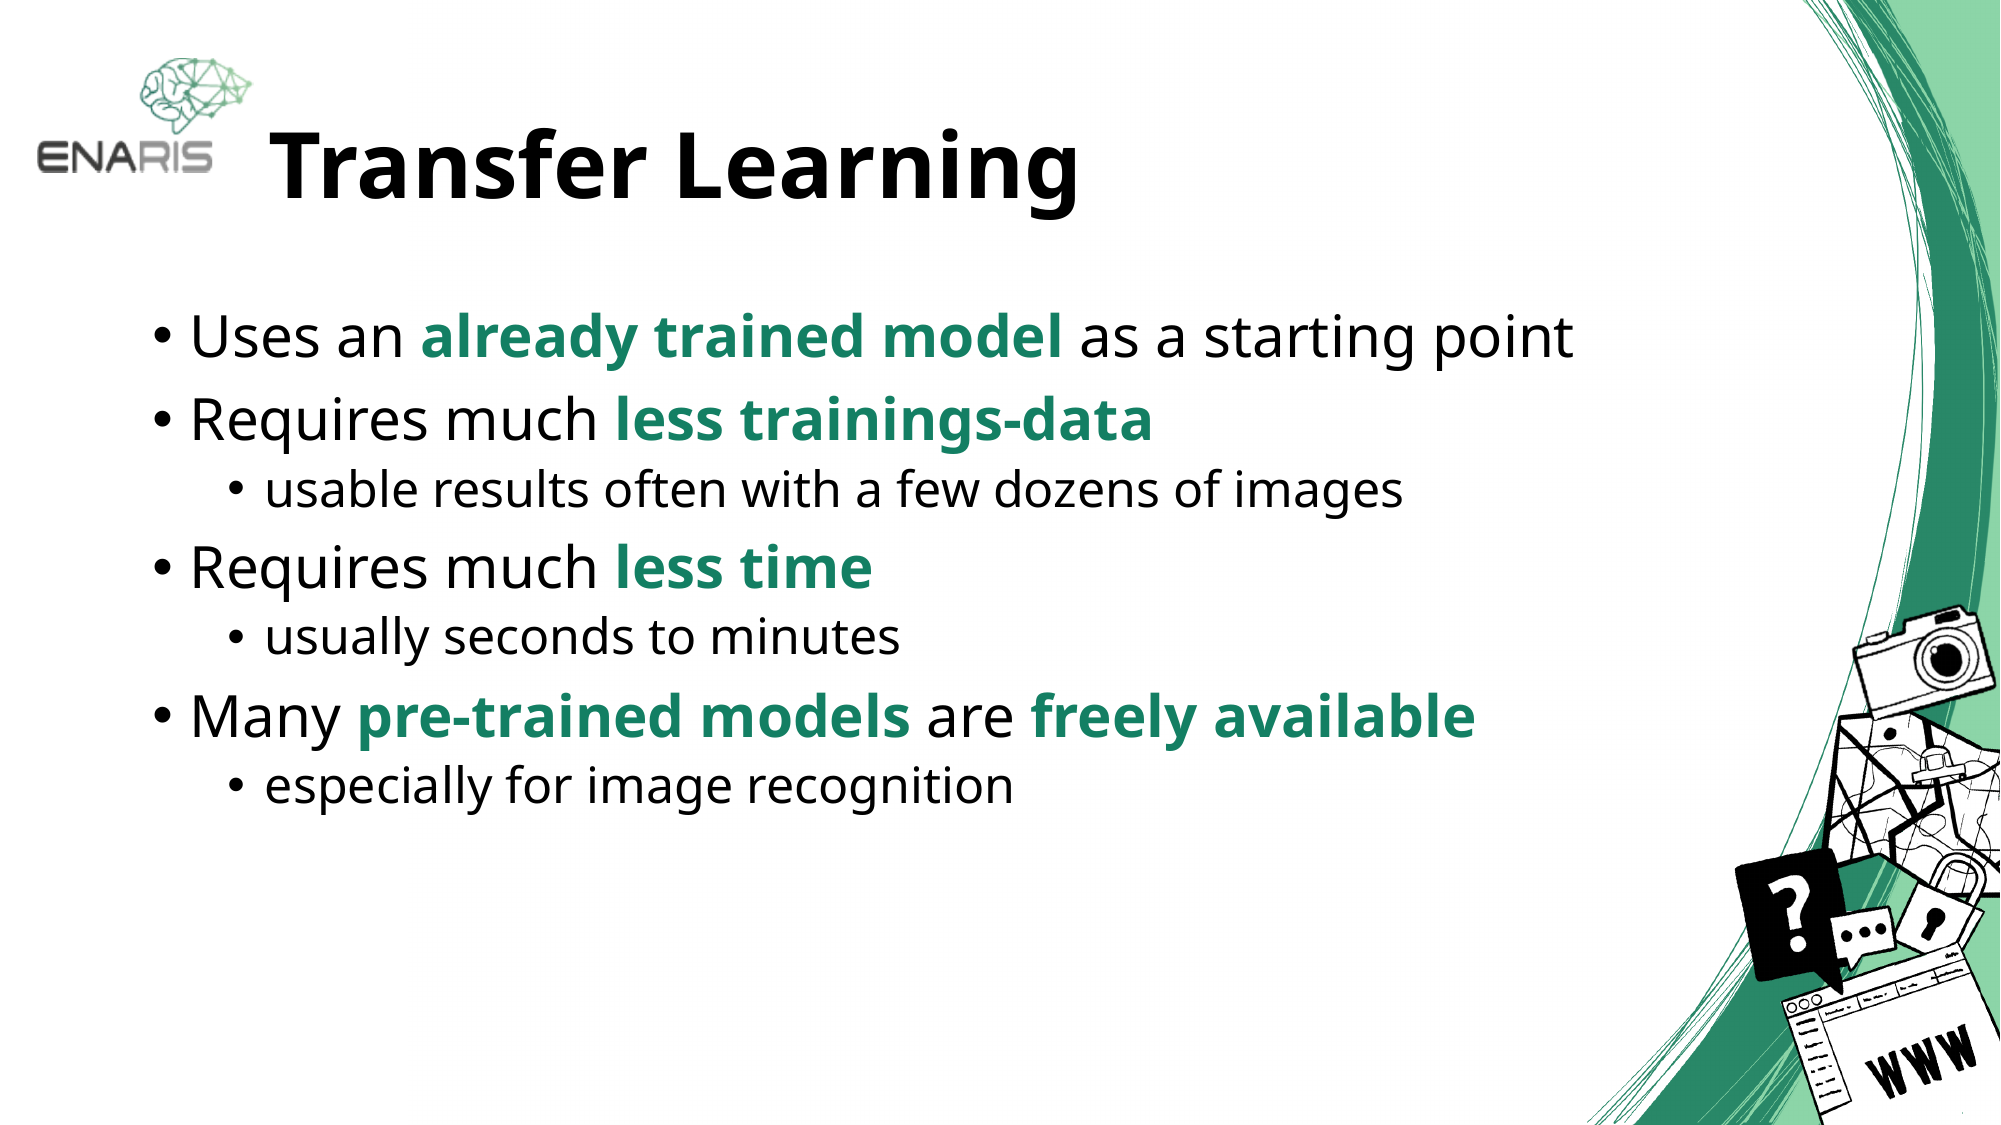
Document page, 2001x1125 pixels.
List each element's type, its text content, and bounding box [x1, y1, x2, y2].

picture [37, 58, 254, 173]
title Transfer Learning [253, 59, 1863, 278]
picture [408, 0, 2000, 1125]
list Uses an already trained model as a starting point Requires much less trainings-data usable results often with a few dozens of images Requires much less time usually seconds to minutes Many pre-trained models are freely available especially for image recognition [137, 299, 1675, 1014]
